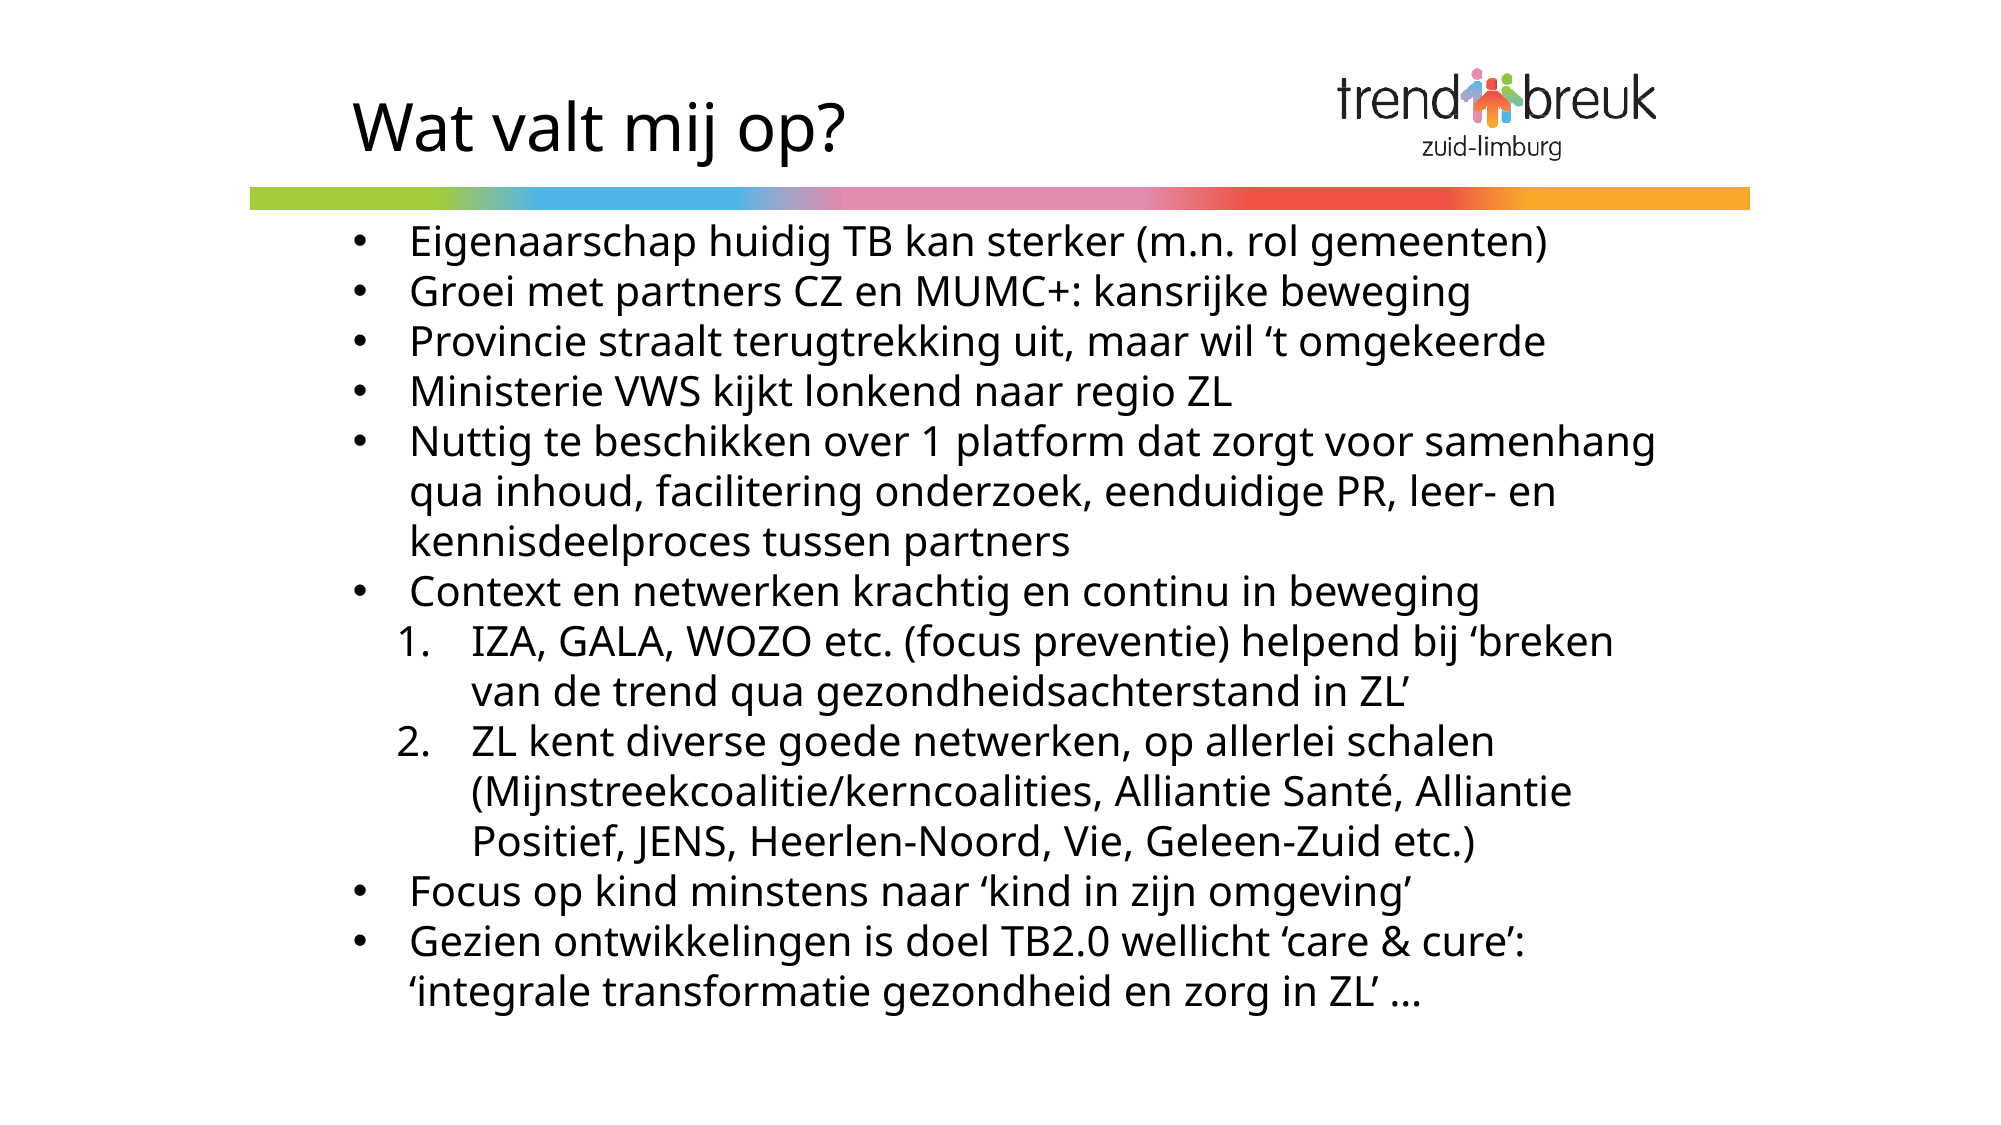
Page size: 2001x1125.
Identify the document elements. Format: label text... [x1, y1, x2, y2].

text_box [1697, 187, 1750, 210]
text_box [249, 187, 338, 210]
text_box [1337, 68, 1657, 162]
text_box Wat valt mij op? Eigenaarschap huidig TB kan sterker (m.n. rol gemeenten) Groei met partners CZ en MUMC+: kansrijke beweging Provincie straalt terugtrekking uit, maar wil ‘t omgekeerde Ministerie VWS kijkt lonkend naar regio ZL Nuttig te beschikken over 1 platform dat zorgt voor samenhang qua inhoud, facilitering onderzoek, eenduidige PR, leer- en kennisdeelproces tussen partners Context en netwerken krachtig en continu in beweging IZA, GALA, WOZO etc. (focus preventie) helpend bij ‘breken van de trend qua gezondheidsachterstand in ZL’ ZL kent diverse goede netwerken, op allerlei schalen (Mijnstreekcoalitie/kerncoalities, Alliantie Santé, Alliantie Positief, JENS, Heerlen-Noord, Vie, Geleen-Zuid etc.) Focus op kind minstens naar ‘kind in zijn omgeving’ Gezien ontwikkelingen is doel TB2.0 wellicht ‘care & cure’: ‘integrale transformatie gezondheid en zorg in ZL’ … [338, 77, 1697, 1023]
